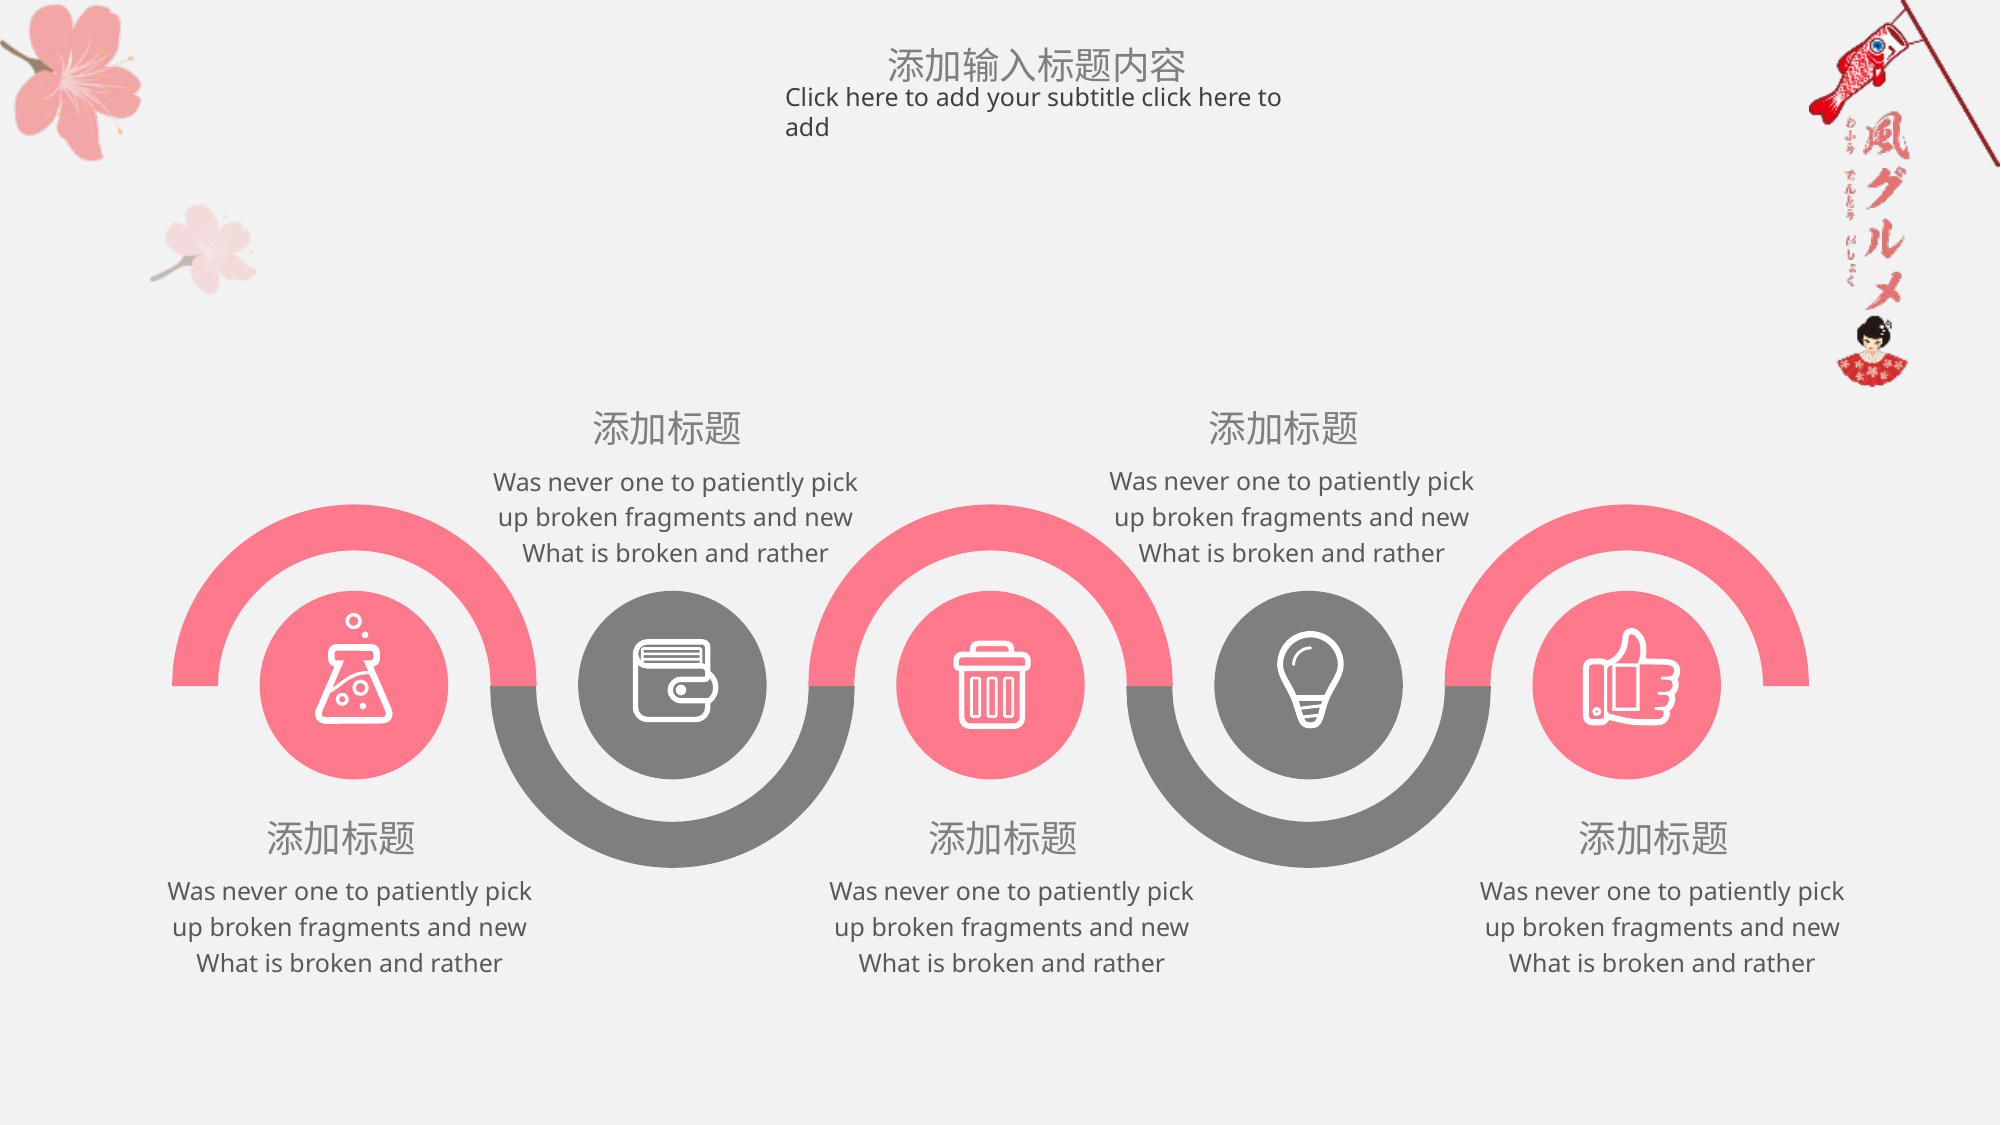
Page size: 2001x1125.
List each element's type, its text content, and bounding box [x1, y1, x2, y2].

text_box Was never one to patiently pick up broken fragments and new What is broken and rather [822, 869, 1202, 978]
text_box [895, 589, 1086, 781]
text_box [1125, 688, 1492, 869]
picture [1809, 0, 2000, 387]
text_box Was never one to patiently pick up broken fragments and new What is broken and rather [160, 869, 540, 978]
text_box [301, 631, 406, 736]
text_box Click here to add your subtitle click here to add [769, 83, 1326, 141]
text_box 添加标题 [1564, 807, 1770, 867]
text_box [489, 688, 856, 869]
text_box [807, 503, 1174, 688]
text_box Was never one to patiently pick up broken fragments and new What is broken and rather [1473, 869, 1853, 978]
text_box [1277, 631, 1344, 729]
text_box  [1531, 589, 1722, 781]
text_box [170, 503, 538, 688]
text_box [632, 639, 722, 723]
text_box [577, 589, 768, 781]
text_box 添加标题 [251, 807, 457, 867]
text_box 添加标题 [913, 807, 1119, 867]
text_box [258, 589, 450, 781]
text_box [1213, 589, 1404, 781]
text_box 添加输入标题内容 [872, 34, 1211, 95]
text_box 添加标题 [1193, 397, 1400, 457]
text_box Was never one to patiently pick up broken fragments and new What is broken and rather [1102, 459, 1482, 568]
text_box [1443, 503, 1811, 688]
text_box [953, 640, 1031, 729]
text_box 添加标题 [577, 397, 783, 458]
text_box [1582, 627, 1681, 726]
picture [0, 4, 287, 313]
text_box Was never one to patiently pick up broken fragments and new What is broken and rather [486, 460, 866, 568]
